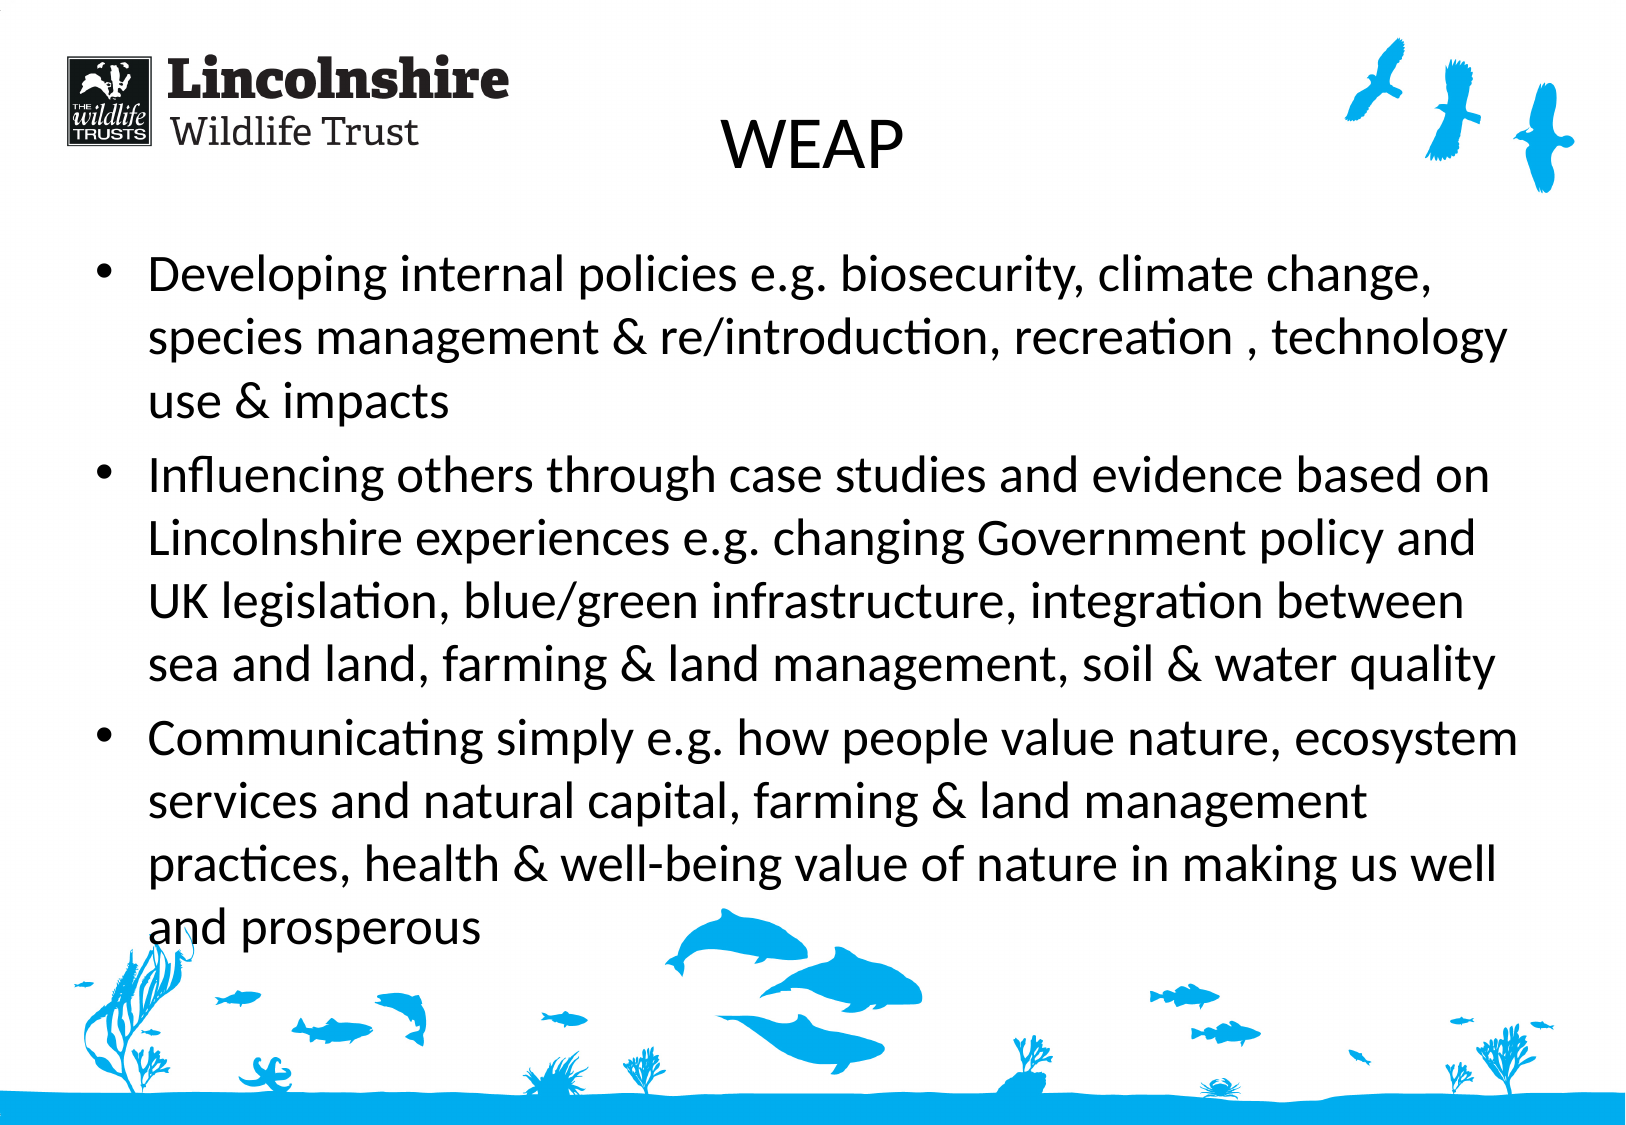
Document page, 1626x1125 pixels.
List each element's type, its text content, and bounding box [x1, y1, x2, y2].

picture [112, 1010, 123, 1051]
picture [1509, 1060, 1514, 1072]
picture [0, 0, 1626, 1102]
title WEAP [81, 45, 1544, 233]
list Developing internal policies e.g. biosecurity, climate change, species management & re/introduction, recreation , technology use & impacts Influencing others through case studies and evidence based on Lincolnshire experiences e.g. changing Government policy and UK legislation, blue/green infrastructure, integration between sea and land, farming & land management, soil & water quality Communicating simply e.g. how people value nature, ecosystem services and natural capital, farming & land management practices, health & well-being value of nature in making us well and prosperous [80, 231, 1543, 975]
picture [123, 1004, 130, 1035]
picture [143, 975, 153, 1004]
picture [131, 975, 145, 1024]
picture [1025, 1062, 1030, 1071]
